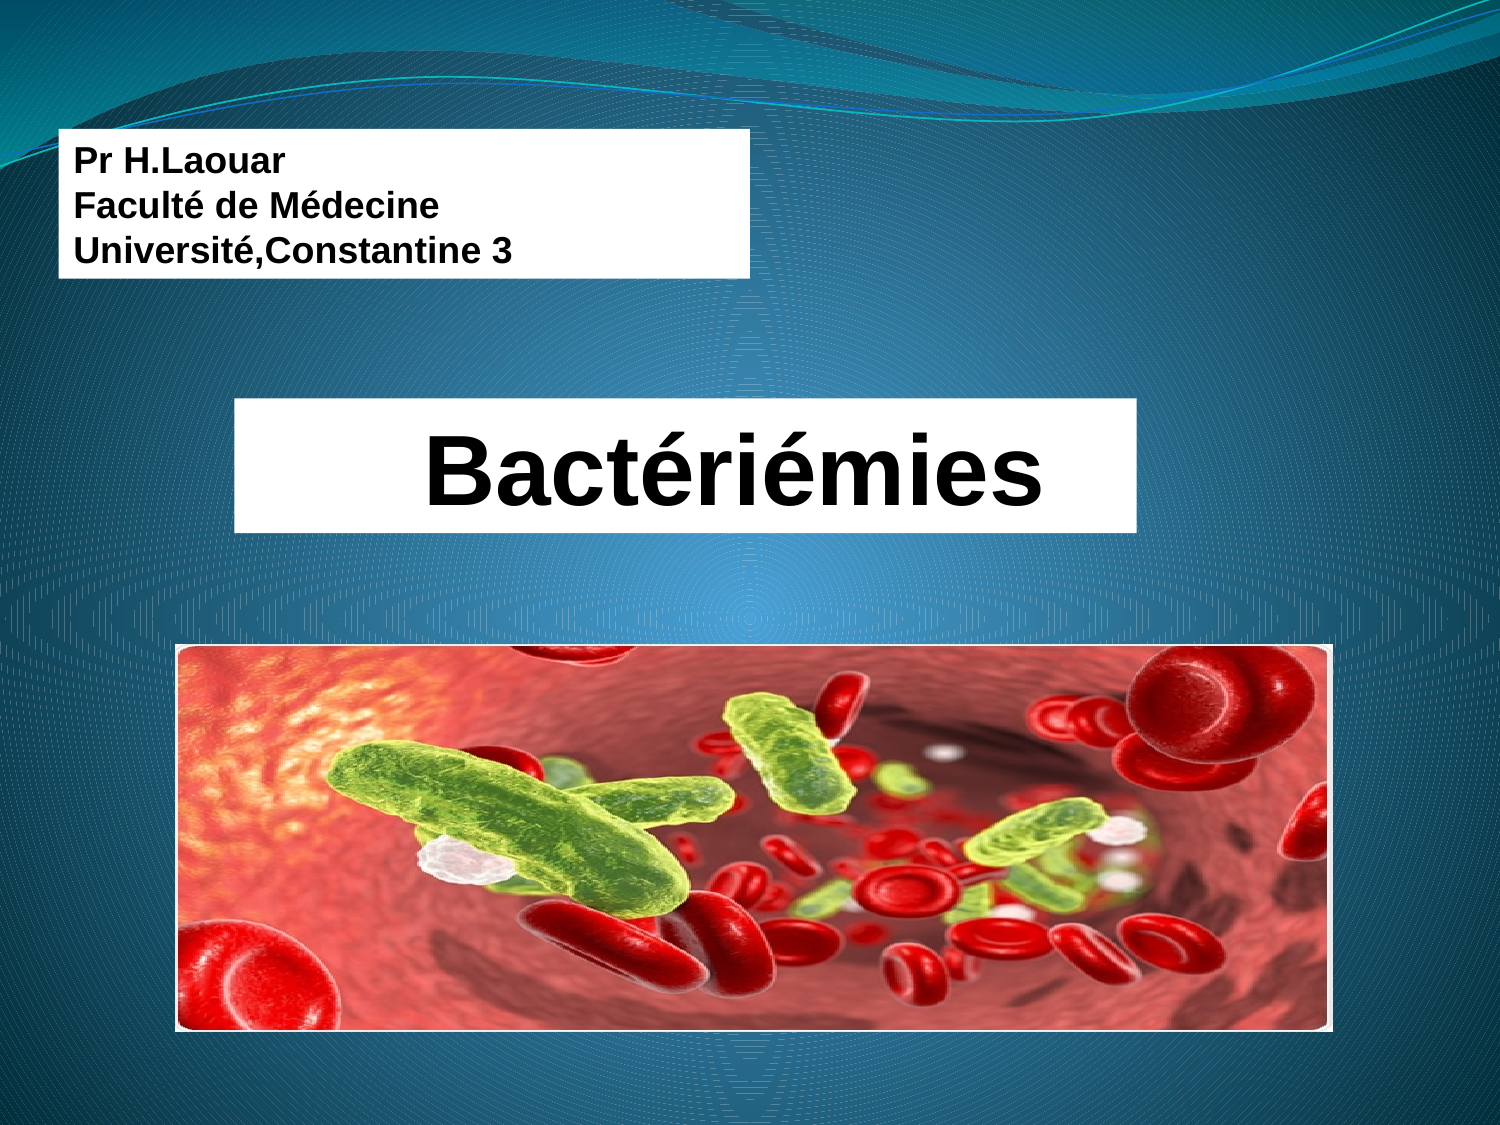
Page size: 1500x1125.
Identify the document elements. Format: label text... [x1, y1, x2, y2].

text_box Pr H.Laouar Faculté de Médecine Université,Constantine 3 [58, 128, 750, 279]
picture [175, 644, 1333, 1032]
text_box Bactériémies [234, 398, 1137, 534]
